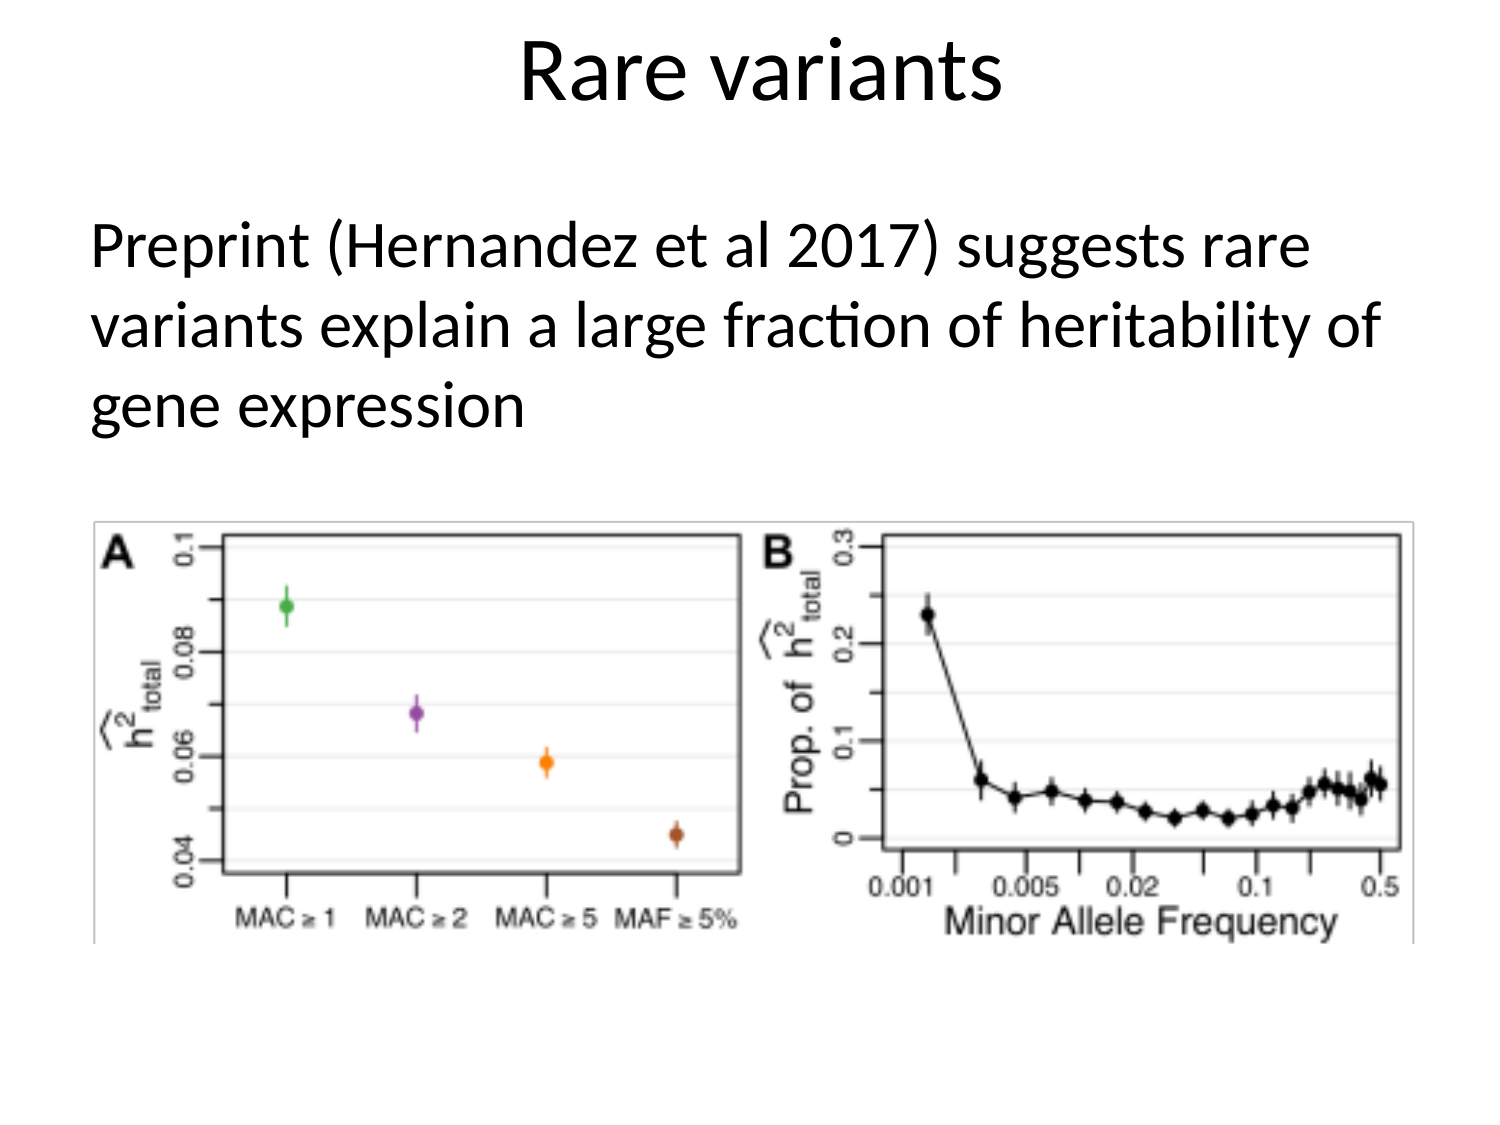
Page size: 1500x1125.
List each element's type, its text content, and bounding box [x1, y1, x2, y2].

picture [74, 517, 1421, 945]
title Rare variants [75, 0, 1450, 135]
list Preprint (Hernandez et al 2017) suggests rare variants explain a large fraction of heritability of gene expression [75, 192, 1450, 996]
